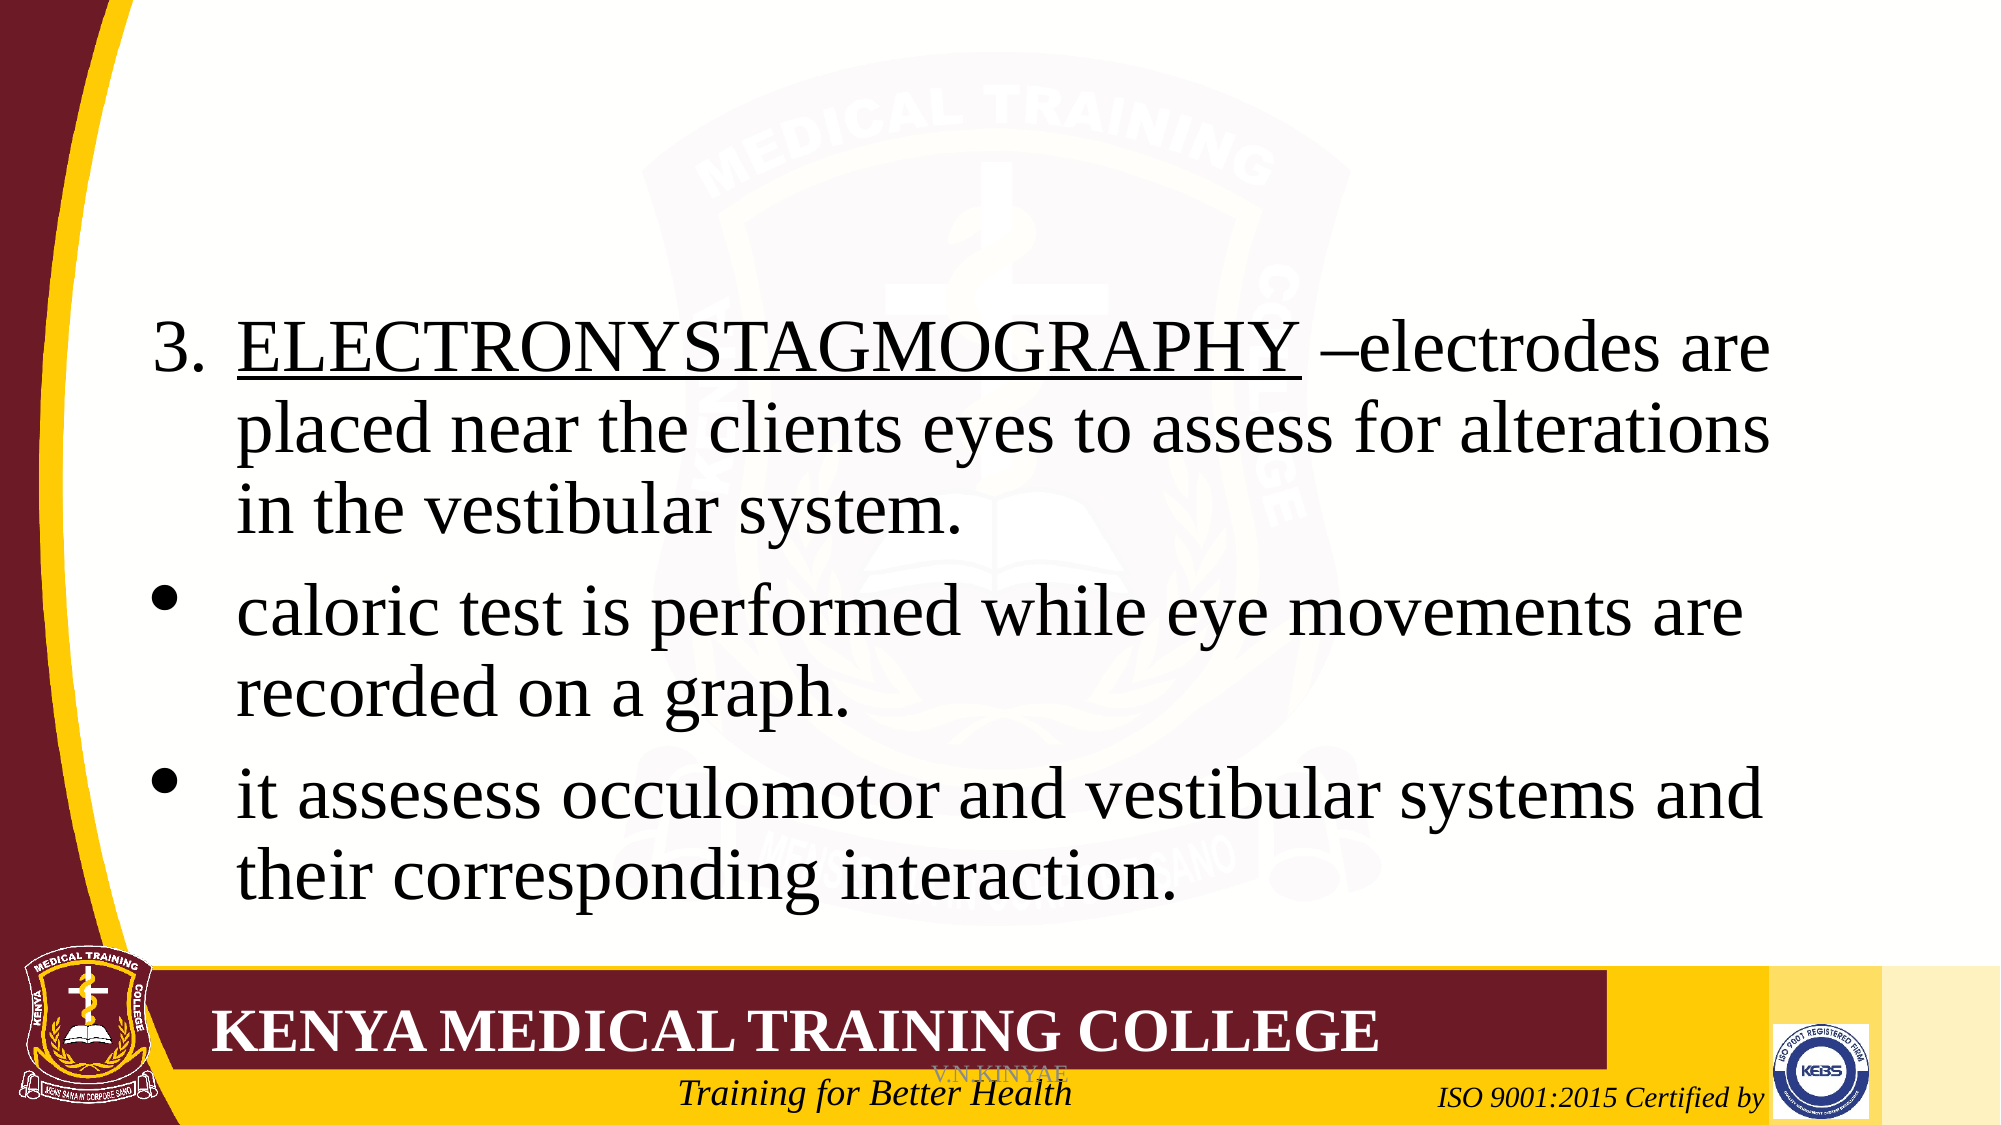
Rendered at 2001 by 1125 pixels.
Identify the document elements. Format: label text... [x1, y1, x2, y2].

footer V.N.KINYAE [662, 1042, 1338, 1103]
picture [0, 0, 2000, 1125]
list ELECTRONYSTAGMOGRAPHY –electrodes are placed near the clients eyes to assess for alterations in the vestibular system. caloric test is performed while eye movements are recorded on a graph. it assesess occulomotor and vestibular systems and their corresponding interaction. [137, 299, 1863, 1014]
